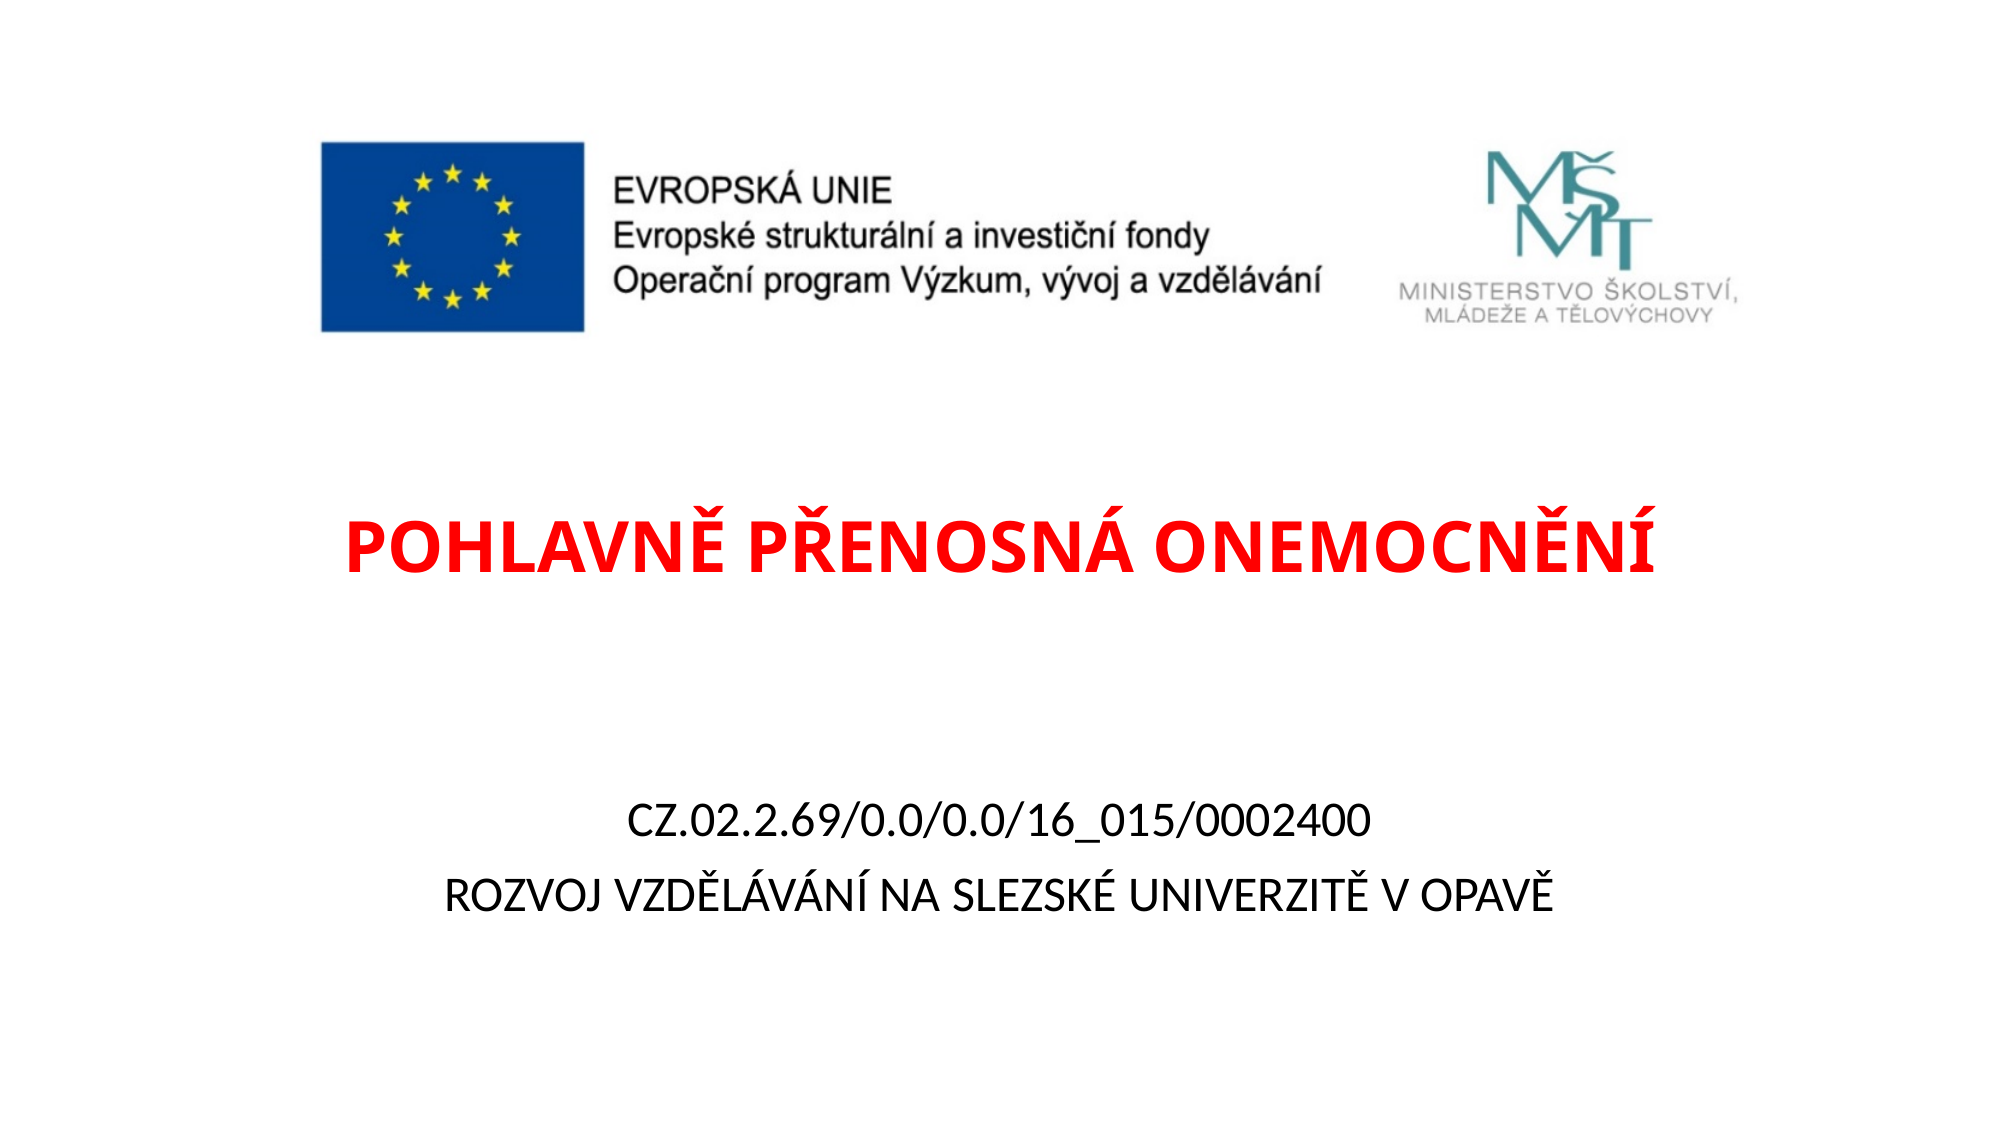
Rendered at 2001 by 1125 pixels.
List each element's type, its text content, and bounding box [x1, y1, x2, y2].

subtitle CZ.02.2.69/0.0/0.0/16_015/0002400 ROZVOJ VZDĚLÁVÁNÍ NA SLEZSKÉ UNIVERZITĚ V OPAVĚ [249, 785, 1750, 1058]
picture [233, 48, 1825, 426]
title POHLAVNĚ PŘENOSNÁ ONEMOCNĚNÍ [249, 449, 1750, 595]
